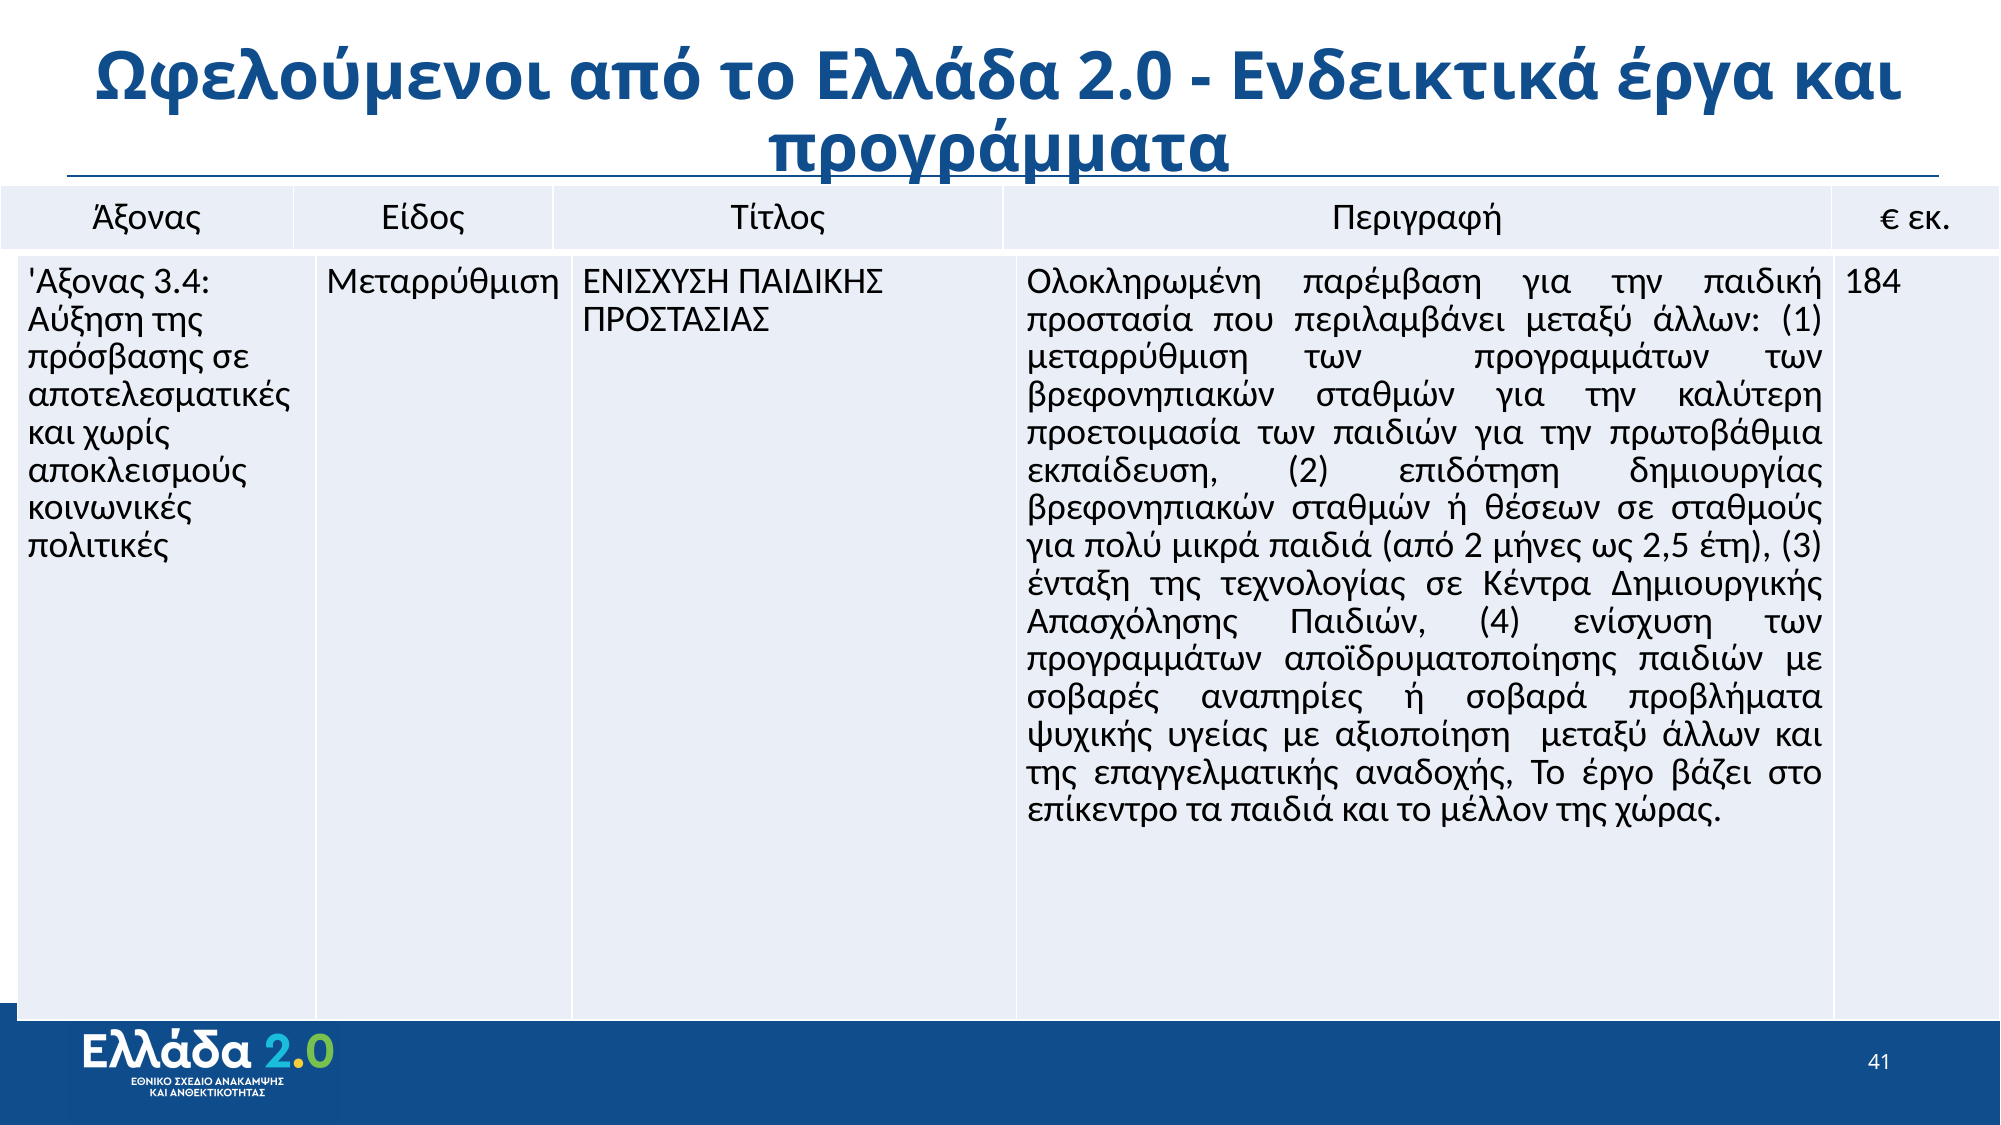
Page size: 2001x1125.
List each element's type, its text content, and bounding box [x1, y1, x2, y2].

slide_number 41 [1853, 1021, 1939, 1106]
table_header Περιγραφή [1004, 186, 1831, 249]
table_header Άξονας [1, 186, 293, 249]
table_header € εκ. [1832, 186, 1999, 249]
picture [67, 1021, 340, 1123]
table_header Τίτλος [554, 186, 1002, 249]
table_header 'Αξονας 3.4: Αύξηση της πρόσβασης σε αποτελεσματικές και χωρίς αποκλεισμούς κοινωνικές πολιτικές [18, 256, 315, 1019]
table_header 184 [1835, 256, 1999, 1019]
title Ωφελούμενοι από το Ελλάδα 2.0 - Ενδεικτικά έργα και προγράμματα [68, 26, 1932, 176]
table_header Είδος [294, 186, 552, 249]
table_header ΕΝΙΣΧΥΣΗ ΠΑΙΔΙΚΗΣ ΠΡΟΣΤΑΣΙΑΣ [573, 256, 1016, 1019]
table_header Μεταρρύθμιση [317, 256, 571, 1019]
table_header Ολοκληρωμένη παρέμβαση για την παιδική προστασία που περιλαμβάνει μεταξύ άλλων: (1) μεταρρύθμιση των προγραμμάτων των βρεφονηπιακών σταθμών για την καλύτερη προετοιμασία των παιδιών για την πρωτοβάθμια εκπαίδευση, (2) επιδότηση δημιουργίας βρεφονηπιακών σταθμών ή θέσεων σε σταθμούς για πολύ μικρά παιδιά (από 2 μήνες ως 2,5 έτη), (3) ένταξη της τεχνολογίας σε Κέντρα Δημιουργικής Απασχόλησης Παιδιών, (4) ενίσχυση των προγραμμάτων αποϊδρυματοποίησης παιδιών με σοβαρές αναπηρίες ή σοβαρά προβλήματα ψυχικής υγείας με αξιοποίηση μεταξύ άλλων και της επαγγελματικής αναδοχής, Το έργο βάζει στο επίκεντρο τα παιδιά και το μέλλον της χώρας. [1017, 256, 1833, 1019]
